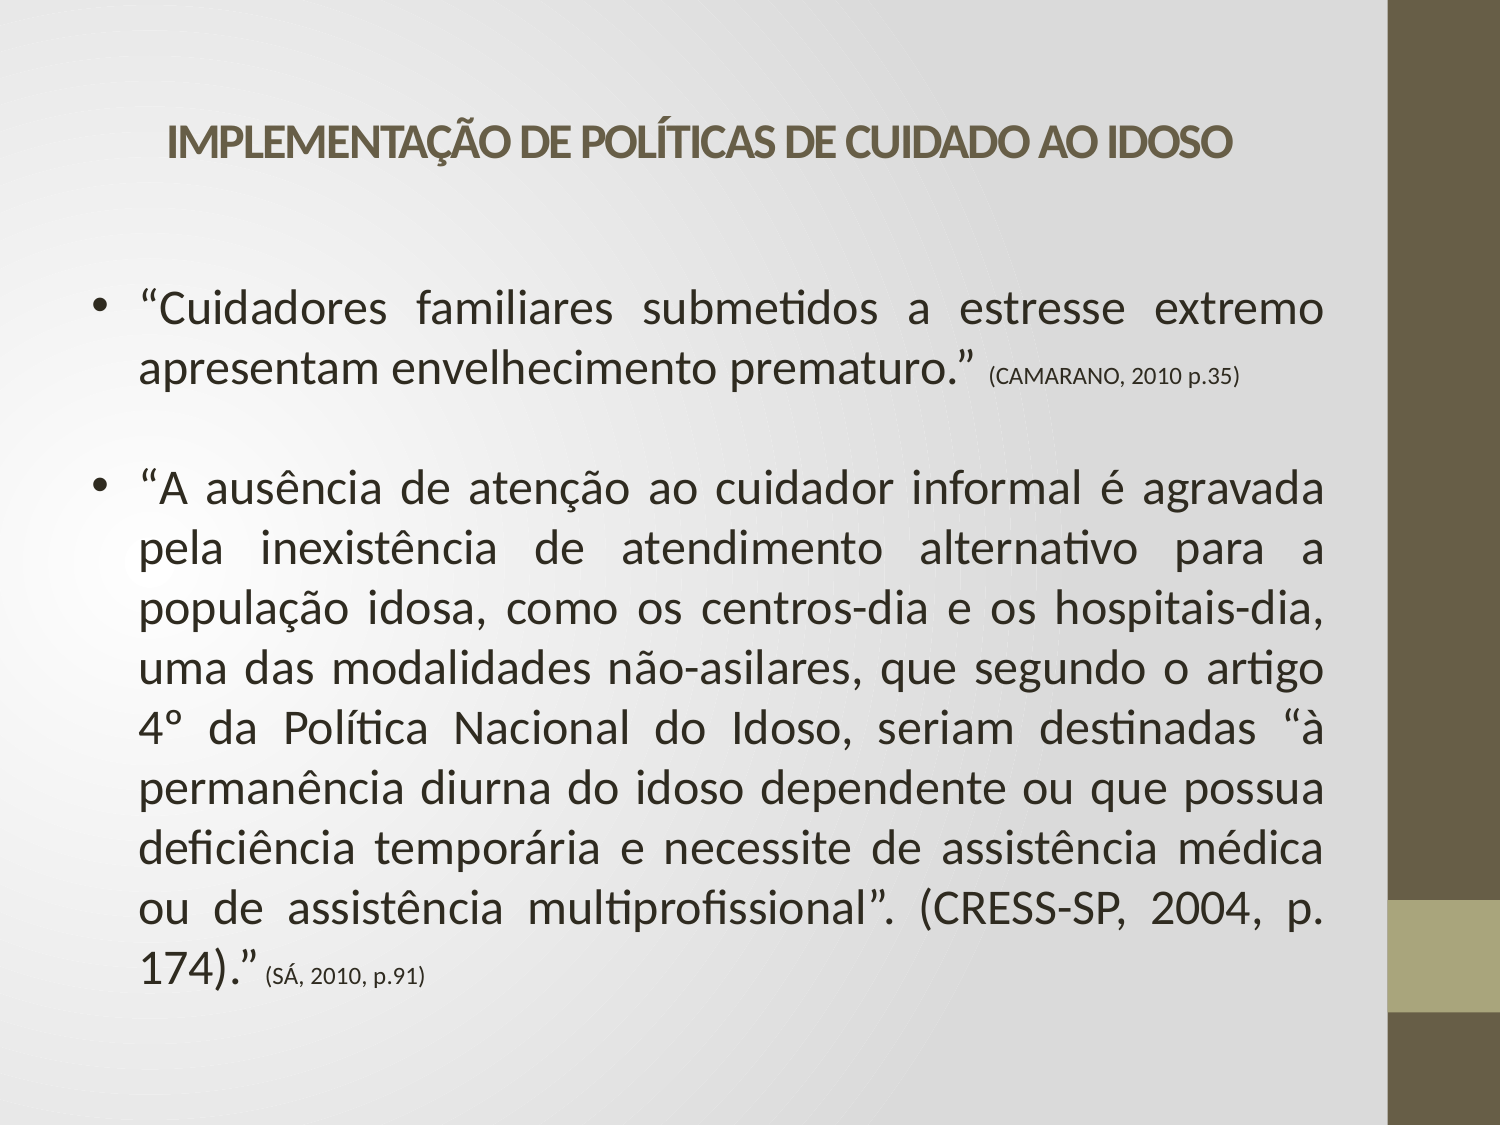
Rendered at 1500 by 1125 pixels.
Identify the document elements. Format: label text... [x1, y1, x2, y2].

title IMPLEMENTAÇÃO DE POLÍTICAS DE CUIDADO AO IDOSO [75, 45, 1325, 233]
text_box “Cuidadores familiares submetidos a estresse extremo apresentam envelhecimento prematuro.” (CAMARANO, 2010 p.35) “A ausência de atenção ao cuidador informal é agravada pela inexistência de atendimento alternativo para a população idosa, como os centros-dia e os hospitais-dia, uma das modalidades não-asilares, que segundo o artigo 4º da Política Nacional do Idoso, seriam destinadas “à permanência diurna do idoso dependente ou que possua deficiência temporária e necessite de assistência médica ou de assistência multiprofissional”. (CRESS-SP, 2004, p. 174).” (SÁ, 2010, p.91) [76, 267, 1341, 1032]
